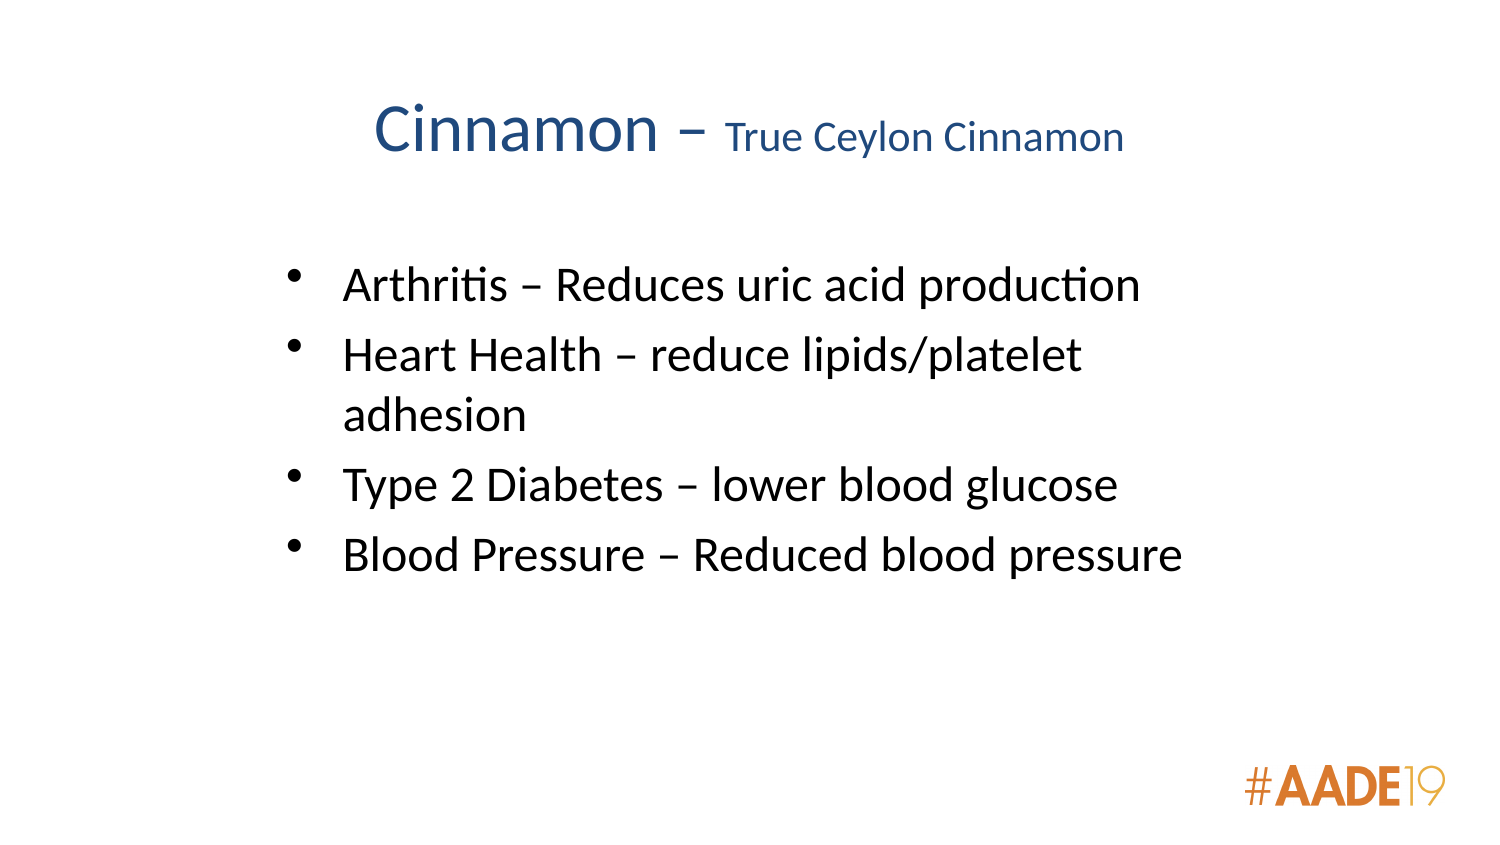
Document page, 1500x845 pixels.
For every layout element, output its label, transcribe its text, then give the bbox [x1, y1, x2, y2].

picture [1245, 765, 1445, 806]
text_box Arthritis – Reduces uric acid production Heart Health – reduce lipids/platelet adhesion Type 2 Diabetes – lower blood glucose Blood Pressure – Reduced blood pressure [271, 243, 1229, 751]
text_box Cinnamon – True Ceylon Cinnamon [271, 75, 1229, 216]
